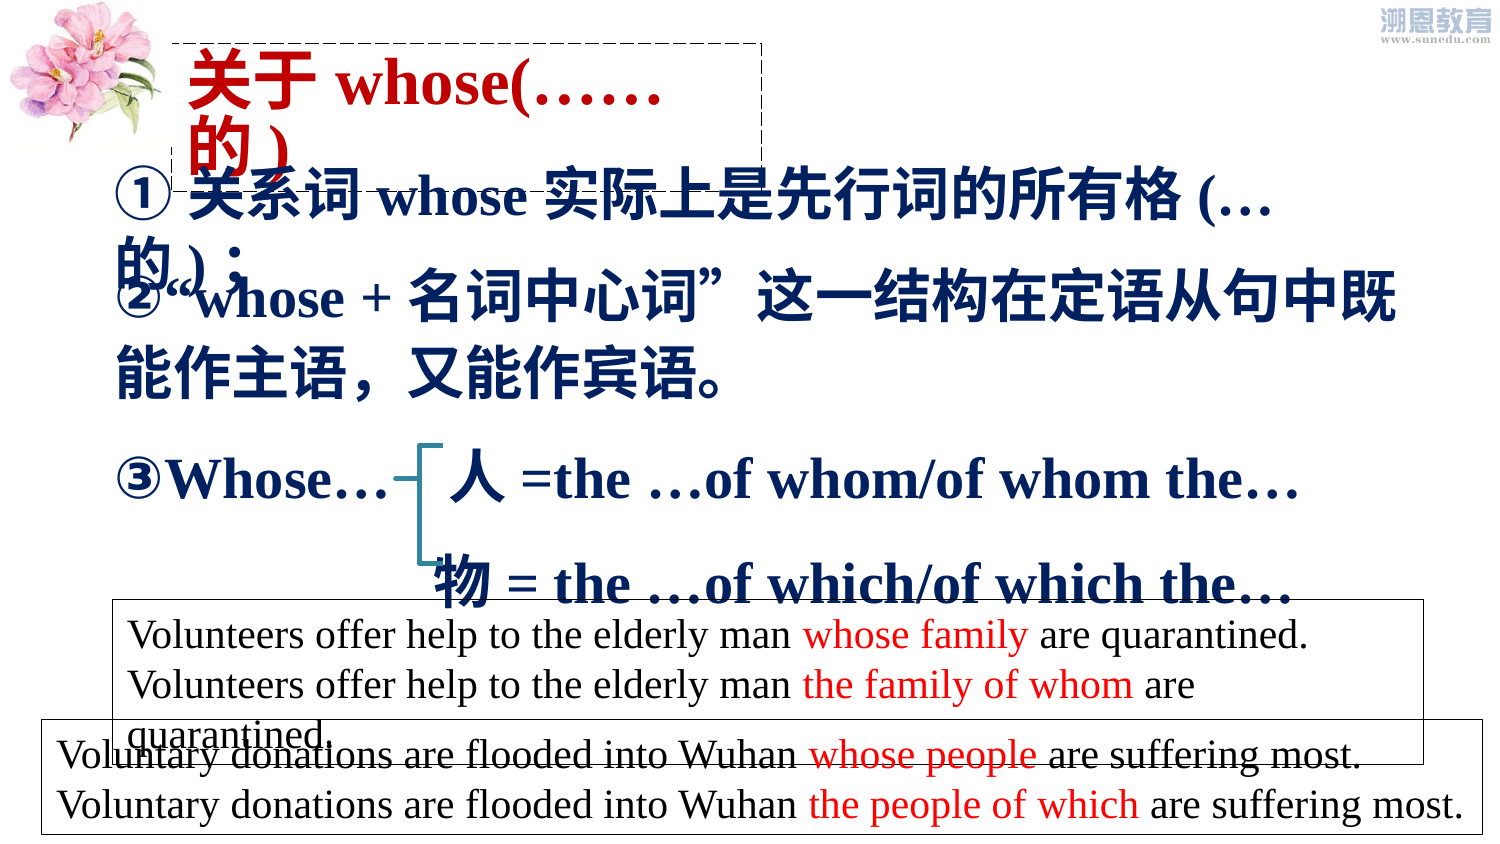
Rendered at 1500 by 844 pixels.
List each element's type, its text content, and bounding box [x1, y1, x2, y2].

text_box ③Whose… 人=the …of whom/of whom the… 物= the …of which/of which the… [100, 398, 1447, 708]
picture [1380, 7, 1491, 43]
picture [0, 0, 172, 147]
text_box Volunteers offer help to the elderly man whose family are quarantined. Volunteers offer help to the elderly man the family of whom are quarantined. [112, 599, 1424, 719]
text_box ②“whose +名词中心词”这一结构在定语从句中既能作主语，又能作宾语。 [100, 244, 1471, 414]
text_box Voluntary donations are flooded into Wuhan whose people are suffering most. Voluntary donations are flooded into Wuhan the people of which are suffering most. [41, 719, 1483, 834]
text_box [394, 445, 443, 564]
text_box 关于whose(……的) [175, 43, 762, 150]
text_box ①关系词whose实际上是先行词的所有格(…的)； [100, 150, 1365, 305]
